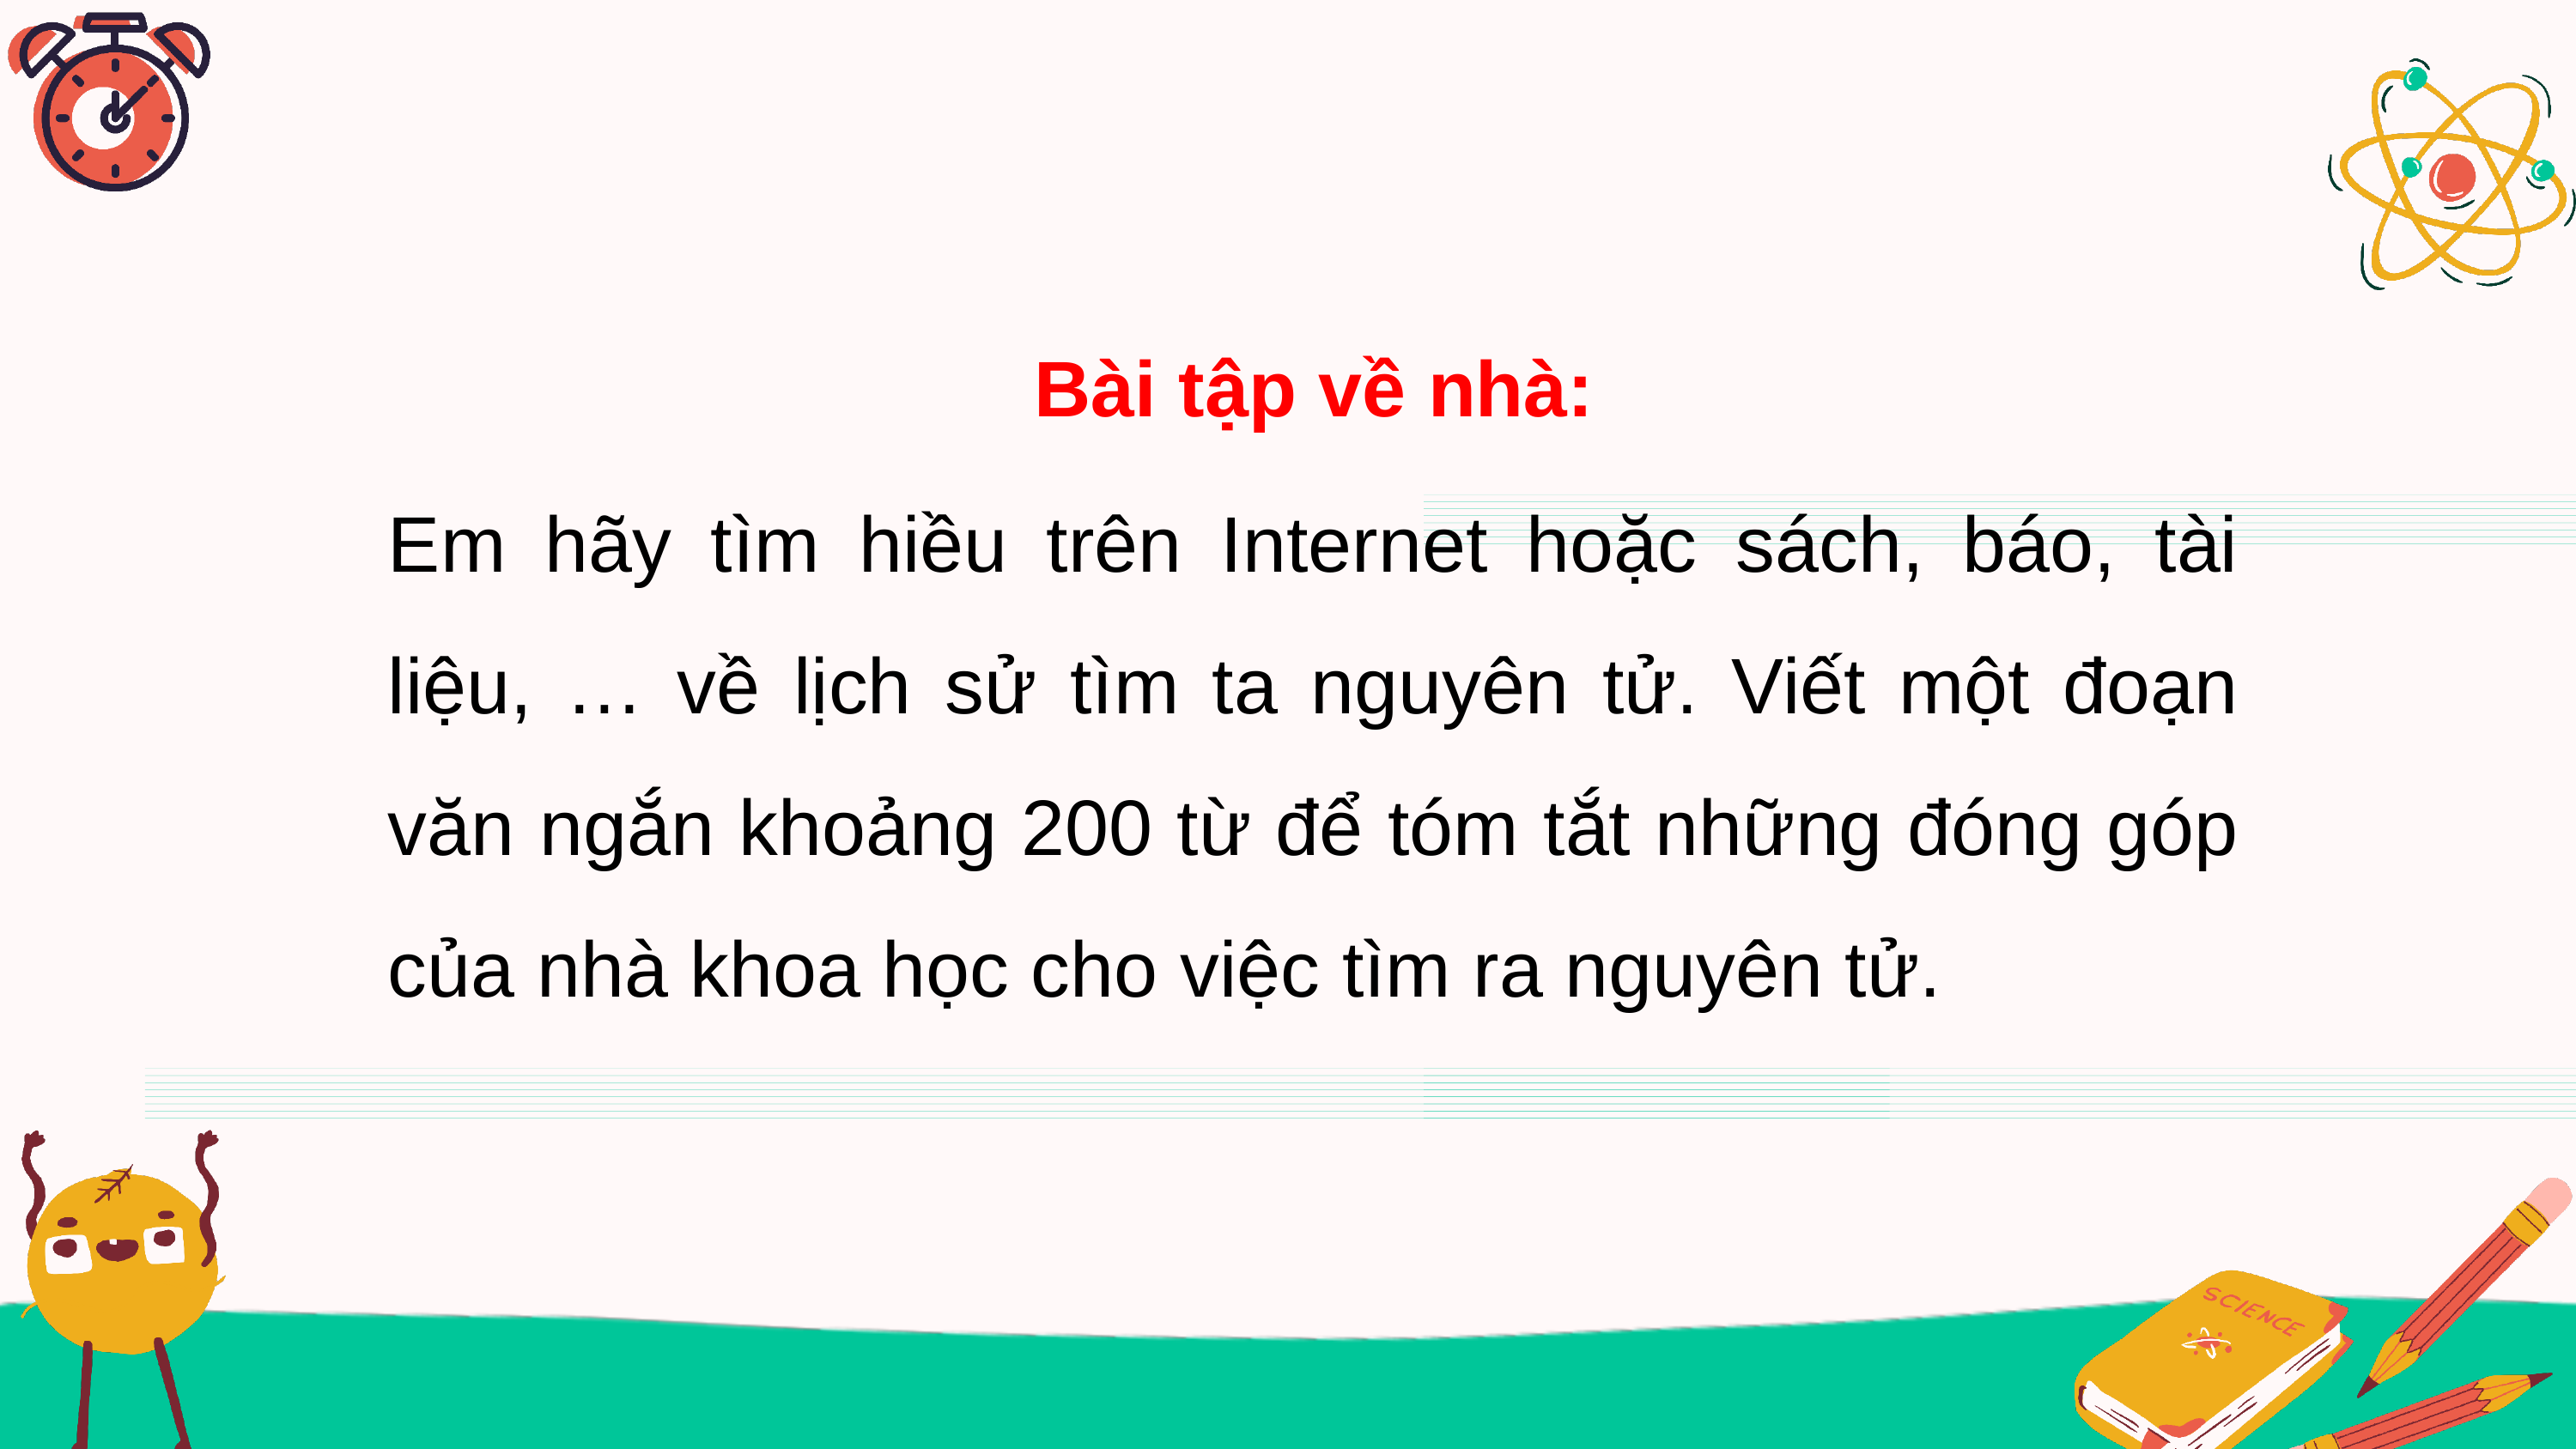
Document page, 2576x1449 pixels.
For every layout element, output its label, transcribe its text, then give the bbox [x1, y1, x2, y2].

picture [0, 0, 258, 252]
picture [2328, 58, 2576, 290]
text_box Bài tập về nhà: Em hãy tìm hiều trên Internet hoặc sách, báo, tài liệu, … về lịch sử tìm ta nguyên tử. Viết một đoạn văn ngắn khoảng 200 từ để tóm tắt những đóng góp của nhà khoa học cho việc tìm ra nguyên tử. [375, 284, 2254, 1020]
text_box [1423, 1068, 2432, 1251]
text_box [1423, 494, 2432, 676]
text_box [144, 1068, 1153, 1251]
picture [0, 1129, 2576, 1449]
